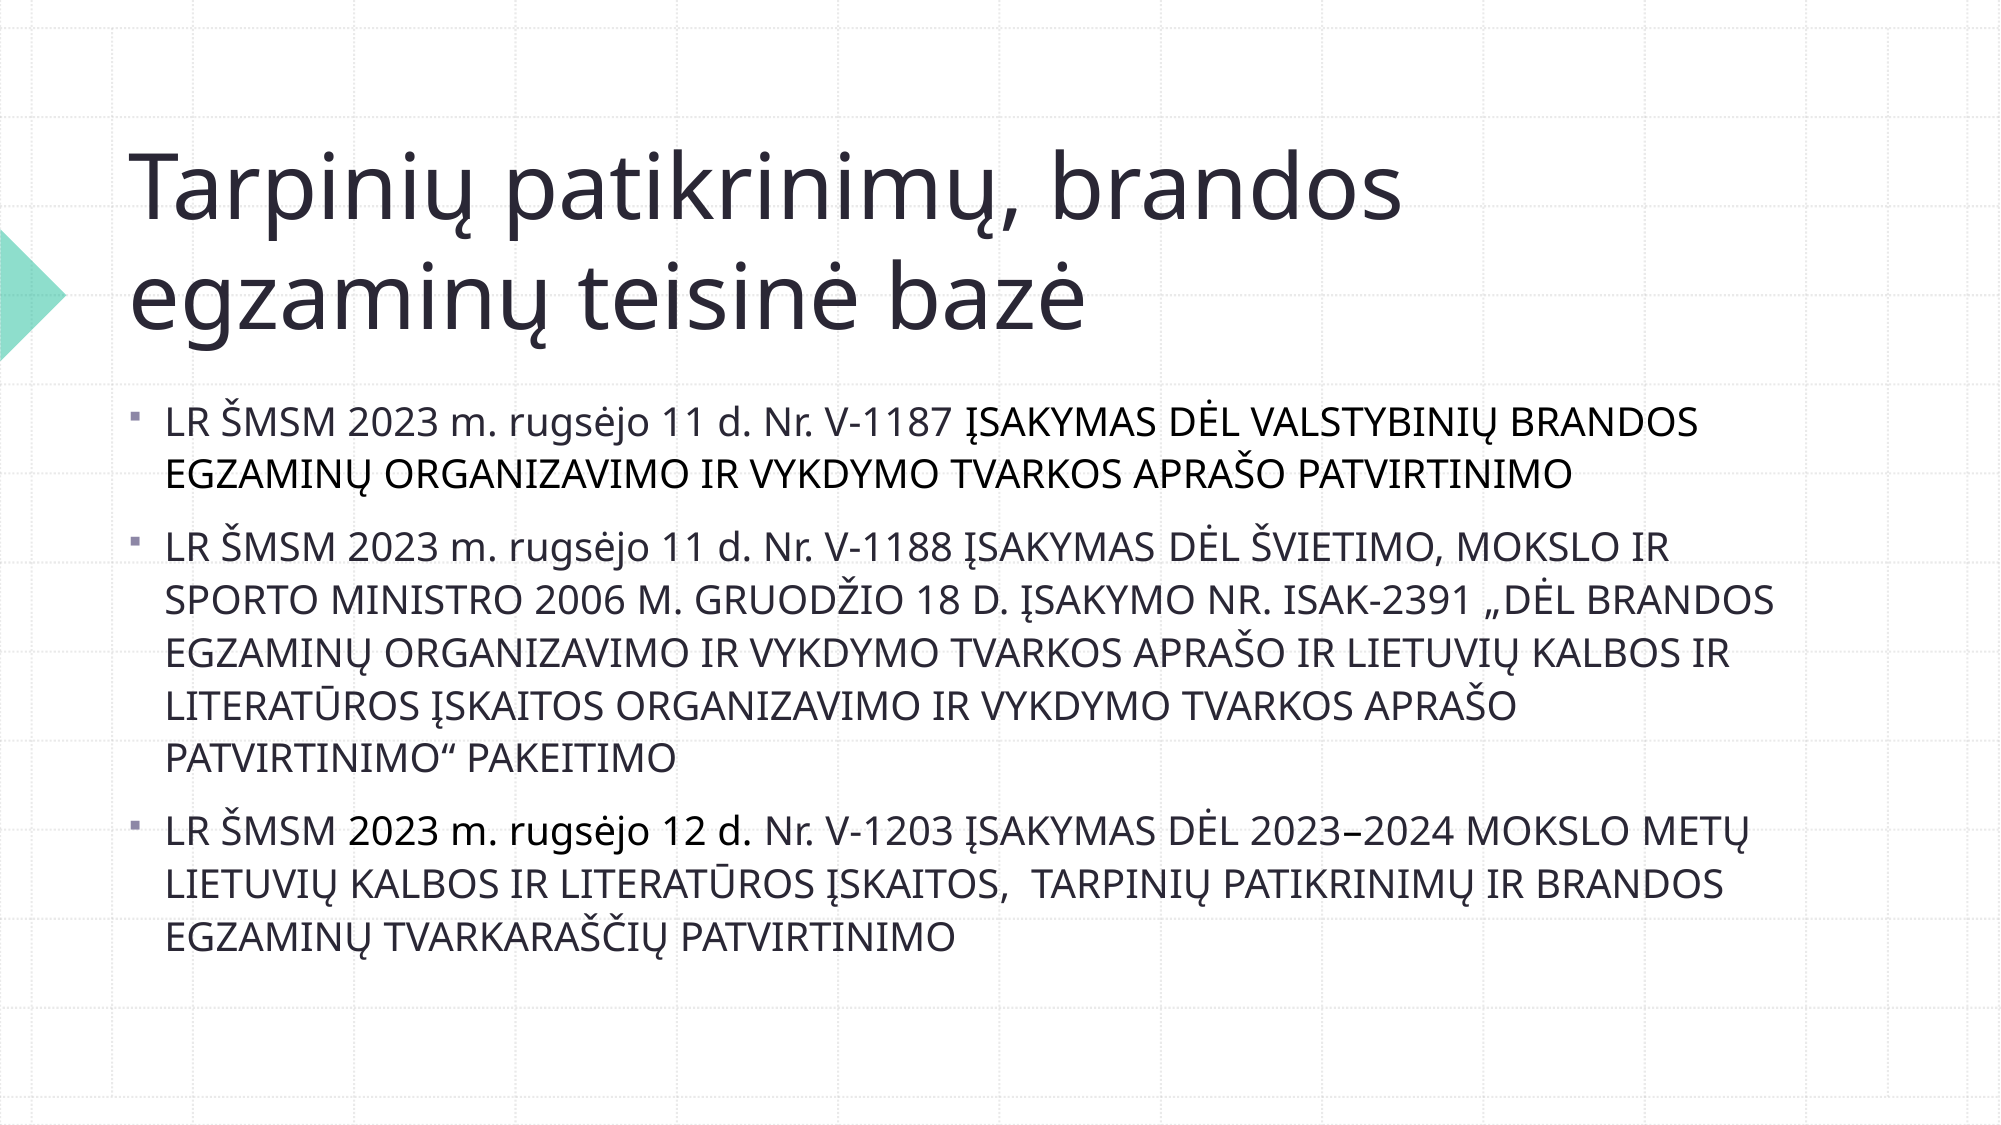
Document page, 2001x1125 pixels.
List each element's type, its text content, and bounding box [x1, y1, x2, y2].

list LR ŠMSM 2023 m. rugsėjo 11 d. Nr. V-1187 ĮSAKYMAS DĖL VALSTYBINIŲ BRANDOS EGZAMINŲ ORGANIZAVIMO IR VYKDYMO TVARKOS APRAŠO PATVIRTINIMO LR ŠMSM 2023 m. rugsėjo 11 d. Nr. V-1188 ĮSAKYMAS DĖL ŠVIETIMO, MOKSLO IR SPORTO MINISTRO 2006 M. GRUODŽIO 18 D. ĮSAKYMO NR. ISAK-2391 „DĖL BRANDOS EGZAMINŲ ORGANIZAVIMO IR VYKDYMO TVARKOS APRAŠO IR LIETUVIŲ KALBOS IR LITERATŪROS ĮSKAITOS ORGANIZAVIMO IR VYKDYMO TVARKOS APRAŠO PATVIRTINIMO“ PAKEITIMO LR ŠMSM 2023 m. rugsėjo 12 d. Nr. V-1203 ĮSAKYMAS DĖL 2023–2024 MOKSLO METŲ LIETUVIŲ KALBOS IR LITERATŪROS ĮSKAITOS, TARPINIŲ PATIKRINIMŲ IR BRANDOS EGZAMINŲ TVARKARAŠČIŲ PATVIRTINIMO [113, 383, 1808, 969]
title Tarpinių patikrinimų, brandos egzaminų teisinė bazė [113, 119, 1808, 356]
